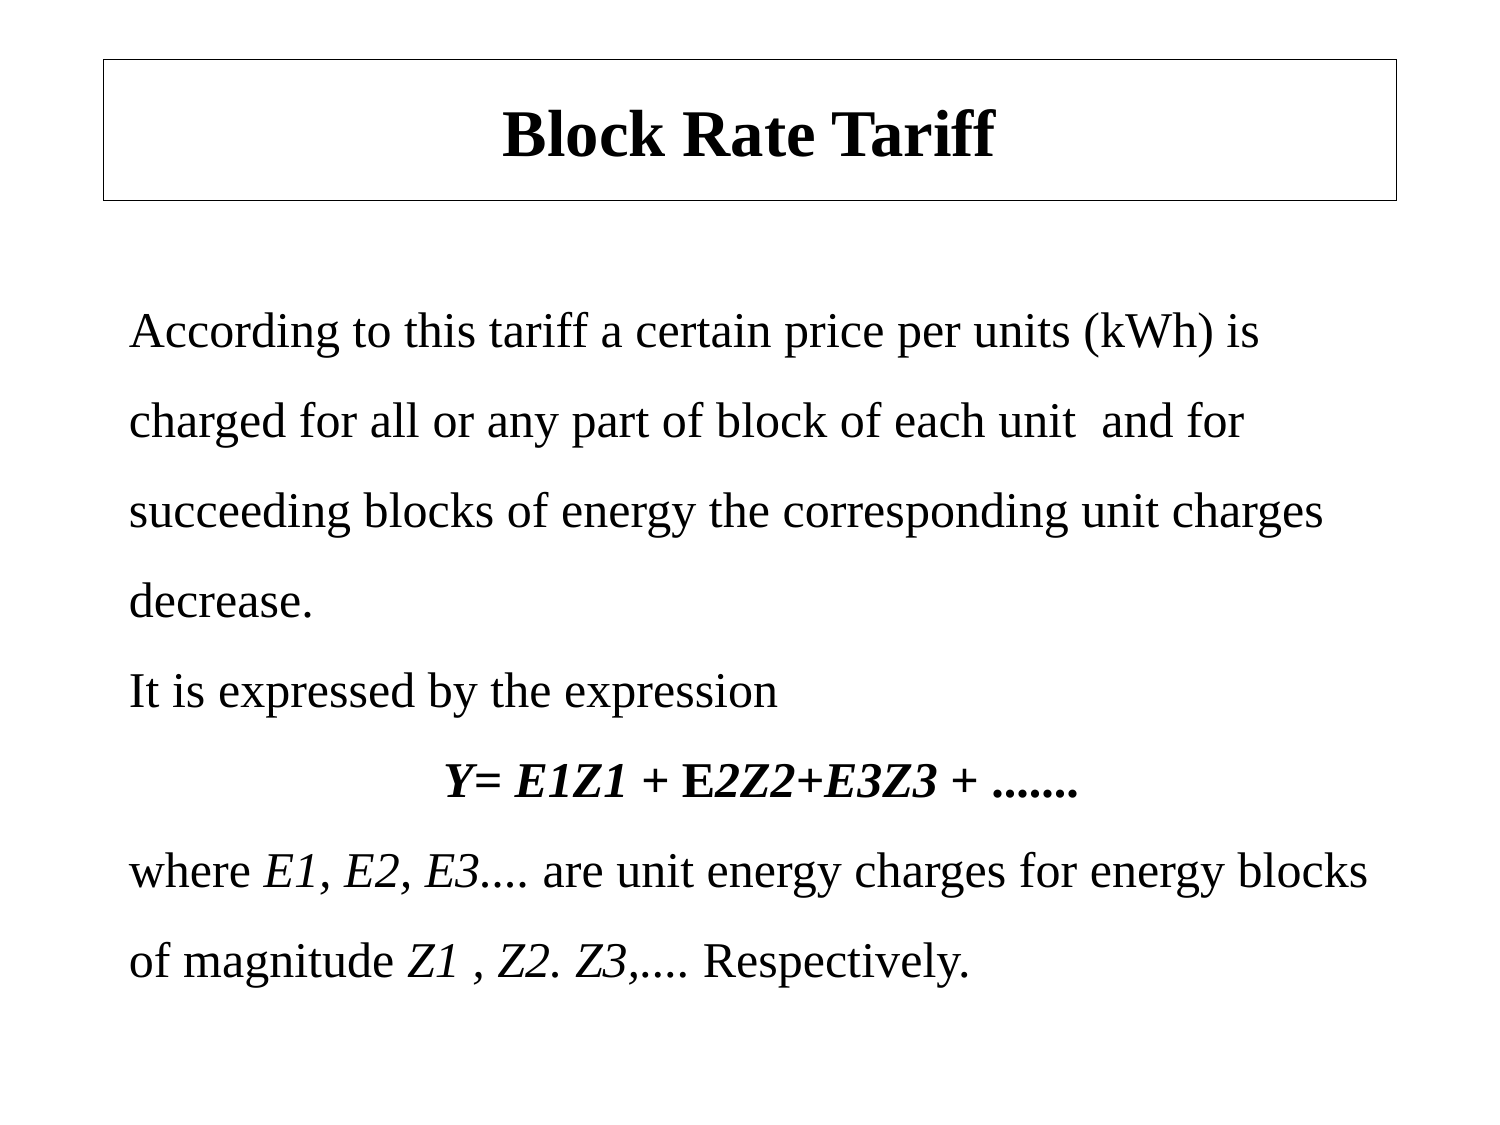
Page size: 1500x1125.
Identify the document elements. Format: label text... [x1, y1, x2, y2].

title Block Rate Tariff [103, 59, 1397, 201]
text_box According to this tariff a certain price per units (kWh) is charged for all or any part of block of each unit and for succeeding blocks of energy the corresponding unit charges decrease. It is expressed by the expression Y= E1Z1 + E2Z2+E3Z3 + ....... where E1, E2, E3.... are unit energy charges for energy blocks of magnitude Z1 , Z2. Z3,.... Respectively. [114, 260, 1408, 996]
